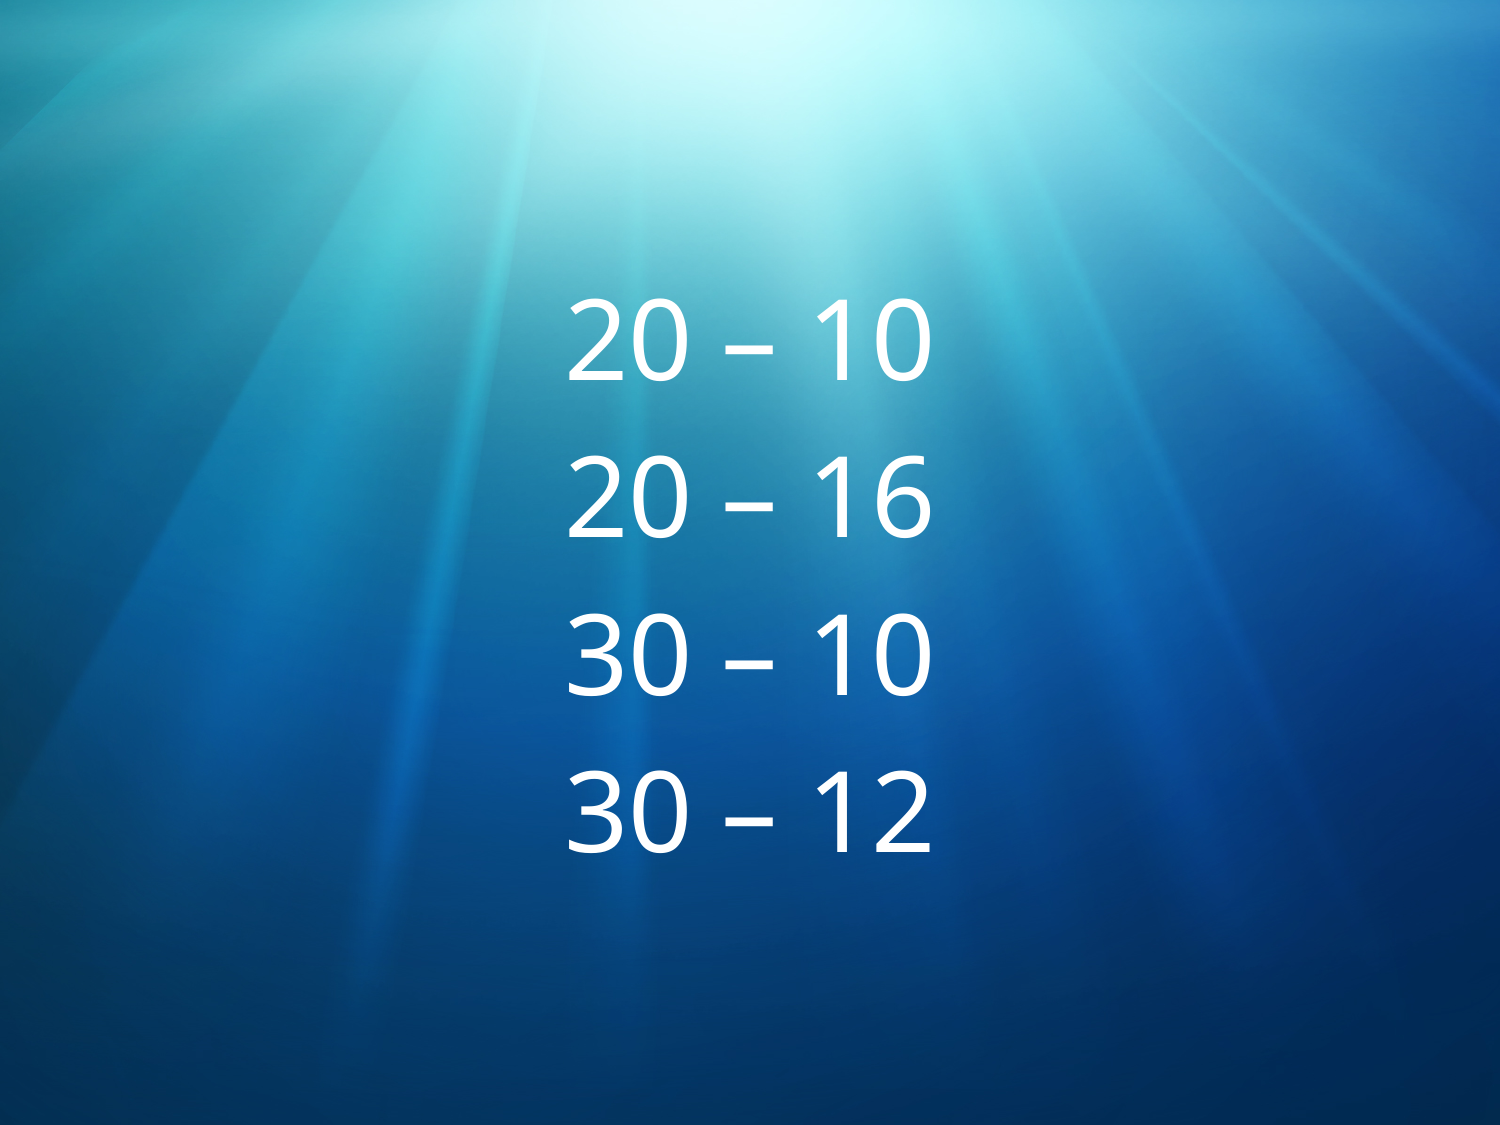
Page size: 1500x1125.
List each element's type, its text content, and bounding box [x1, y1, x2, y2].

list 20 – 10 20 – 16 30 – 10 30 – 12 [75, 262, 1425, 1005]
picture [0, 0, 1500, 1125]
